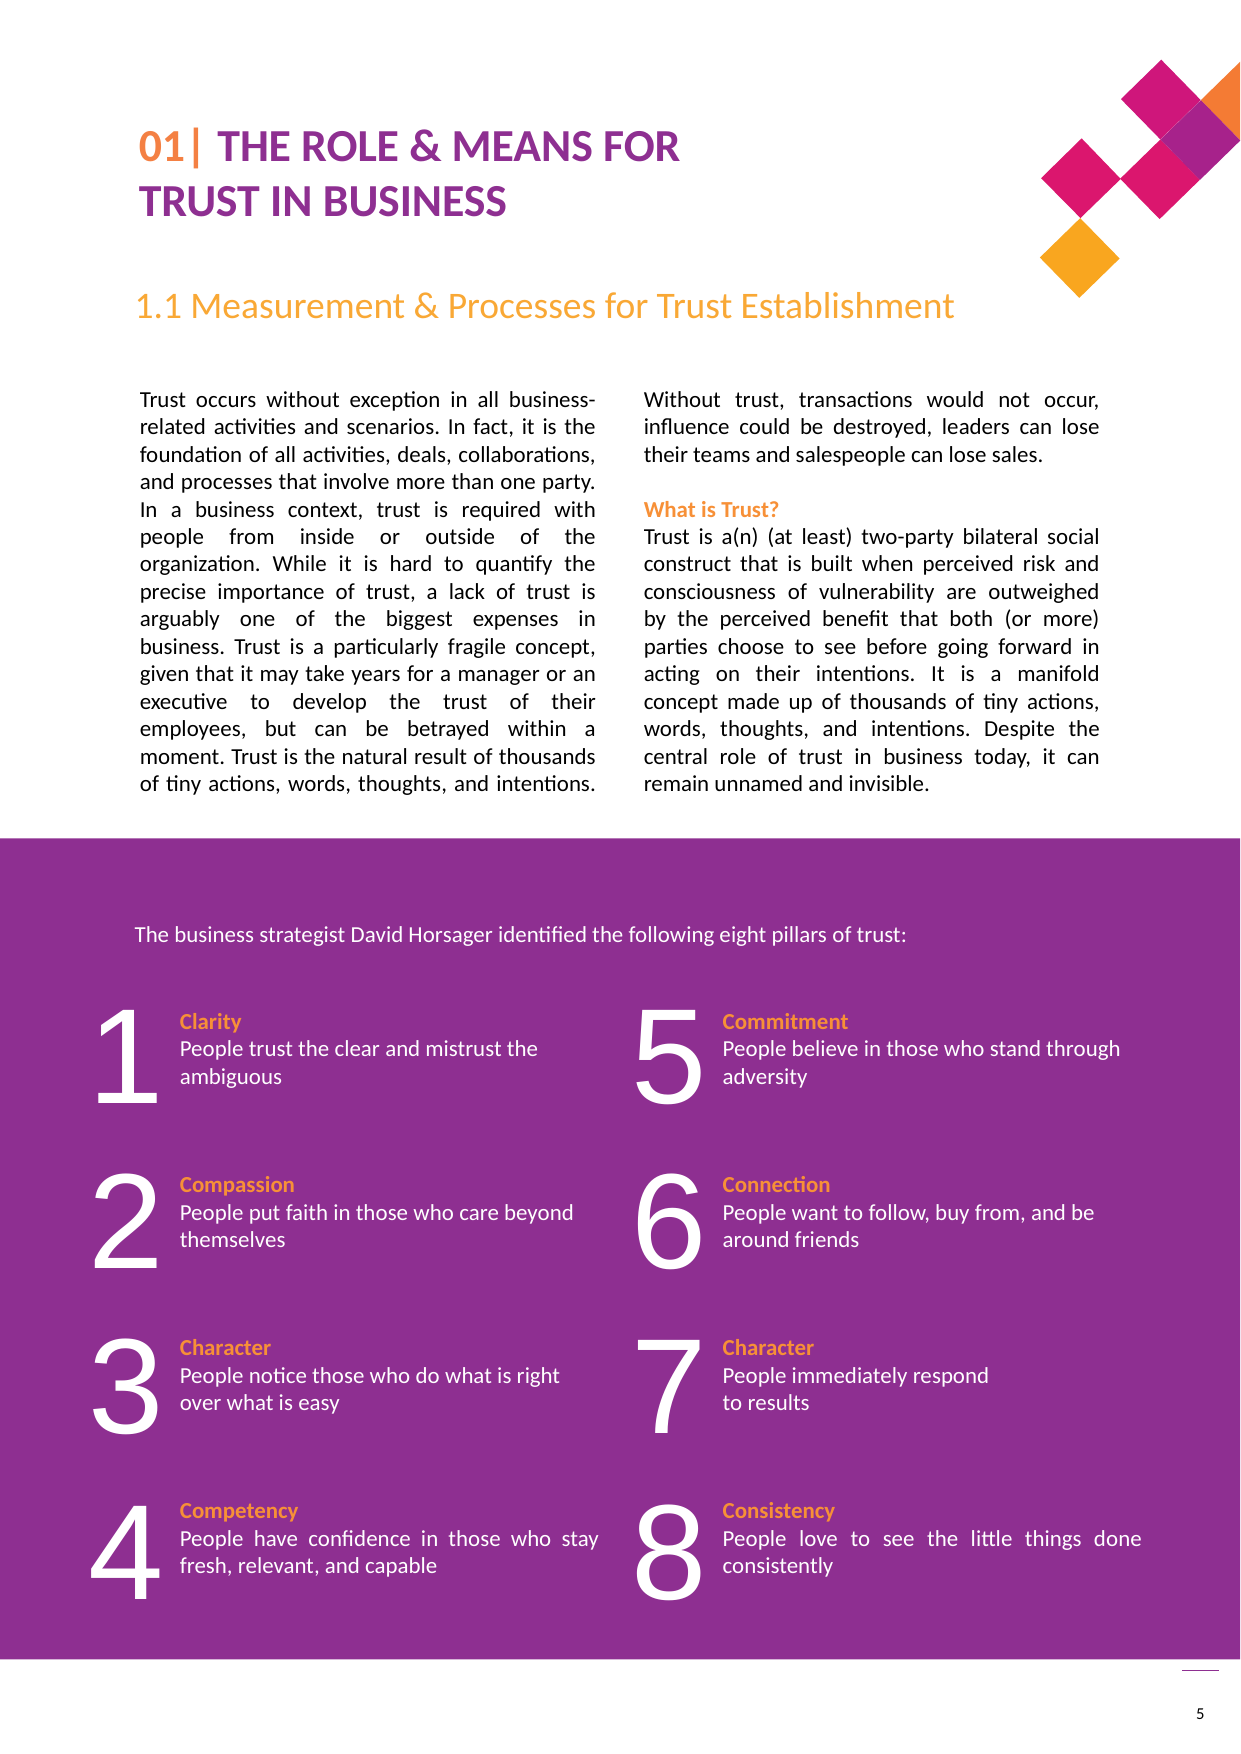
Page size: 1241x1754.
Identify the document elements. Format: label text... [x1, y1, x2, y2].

text_box [0, 838, 1241, 1660]
text_box Trust occurs without exception in all business-related activities and scenarios. In fact, it is the foundation of all activities, deals, collaborations, and processes that involve more than one party. In a business context, trust is required with people from inside or outside of the organization. While it is hard to quantify the precise importance of trust, a lack of trust is arguably one of the biggest expenses in business. Trust is a particularly fragile concept, given that it may take years for a manager or an executive to develop the trust of their employees, but can be betrayed within a moment. Trust is the natural result of thousands of tiny actions, words, thoughts, and intentions. Without trust, transactions would not occur, influence could be destroyed, leaders can lose their teams and salespeople can lose sales. What is Trust? Trust is a(n) (at least) two-party bilateral social construct that is built when perceived risk and consciousness of vulnerability are outweighed by the perceived benefit that both (or more) parties choose to see before going forward in acting on their intentions. It is a manifold concept made up of thousands of tiny actions, words, thoughts, and intentions. Despite the central role of trust in business today, it can remain unnamed and invisible. [124, 376, 1116, 801]
text_box Connection People want to follow, buy from, and be around friends [725, 1162, 1158, 1266]
list 01| THE ROLE & MEANS FOR TRUST IN BUSINESS [123, 108, 776, 273]
text_box 1.1 Measurement & Processes for Trust Establishment [119, 273, 1113, 351]
text_box Character People immediately respond to results [707, 1325, 1158, 1429]
text_box Competency People have confidence in those who stay fresh, relevant, and capable [164, 1488, 615, 1592]
text_box Consistency People love to see the little things done consistently [707, 1488, 1158, 1592]
text_box 4 [73, 1456, 182, 1634]
text_box 5 [616, 960, 725, 1125]
text_box Character People notice those who do what is right over what is easy [164, 1325, 615, 1429]
text_box 7 [616, 1291, 725, 1456]
text_box 2 [73, 1125, 182, 1291]
text_box Clarity People trust the clear and mistrust the ambiguous [182, 999, 615, 1103]
text_box Compassion People put faith in those who care beyond themselves [182, 1162, 615, 1266]
text_box 8 [616, 1456, 725, 1634]
text_box 3 [73, 1291, 182, 1456]
text_box Commitment People believe in those who stand through adversity [725, 999, 1158, 1103]
slide_number 5 [1169, 1674, 1231, 1751]
list The business strategist David Horsager identified the following eight pillars of trust: [119, 912, 1113, 959]
text_box 1 [73, 960, 182, 1125]
text_box 6 [616, 1125, 725, 1291]
